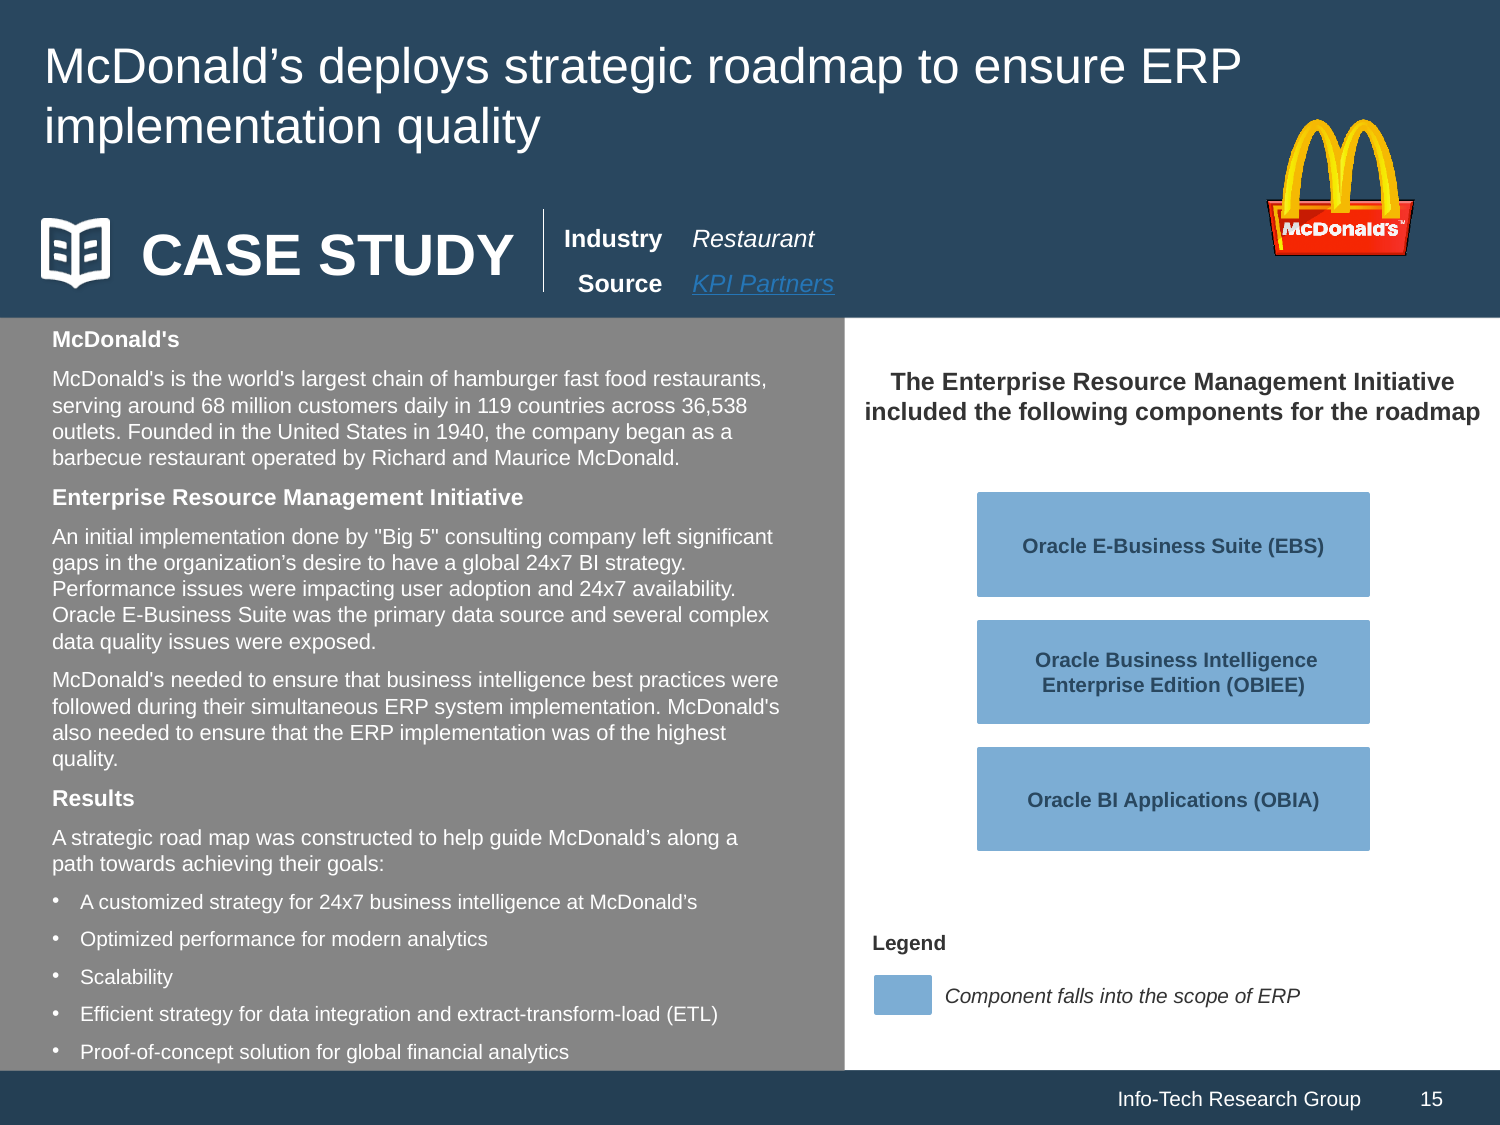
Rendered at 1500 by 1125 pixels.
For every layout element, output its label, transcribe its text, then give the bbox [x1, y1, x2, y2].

text_box McDonald’s deploys strategic roadmap to ensure ERP implementation quality [0, 0, 1500, 186]
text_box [978, 494, 1369, 850]
text_box The Enterprise Resource Management Initiative included the following components for the roadmap [847, 358, 1499, 433]
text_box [875, 975, 1500, 1017]
text_box Legend [857, 921, 1083, 962]
picture [1244, 91, 1435, 282]
text_box McDonald's McDonald's is the world's largest chain of hamburger fast food restaurants, serving around 68 million customers daily in 119 countries across 36,538 outlets. Founded in the United States in 1940, the company began as a barbecue restaurant operated by Richard and Maurice McDonald. Enterprise Resource Management Initiative An initial implementation done by "Big 5" consulting company left significant gaps in the organization’s desire to have a global 24x7 BI strategy. Performance issues were impacting user adoption and 24x7 availability. Oracle E-Business Suite was the primary data source and several complex data quality issues were exposed. McDonald's needed to ensure that business intelligence best practices were followed during their simultaneous ERP system implementation. McDonald's also needed to ensure that the ERP implementation was of the highest quality. Results A strategic road map was constructed to help guide McDonald’s along a path towards achieving their goals: A customized strategy for 24x7 business intelligence at McDonald’s Optimized performance for modern analytics Scalability Efficient strategy for data integration and extract-transform-load (ETL) Proof-of-concept solution for global financial analytics [37, 326, 802, 1071]
text_box [0, 325, 847, 1073]
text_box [0, 186, 1500, 318]
